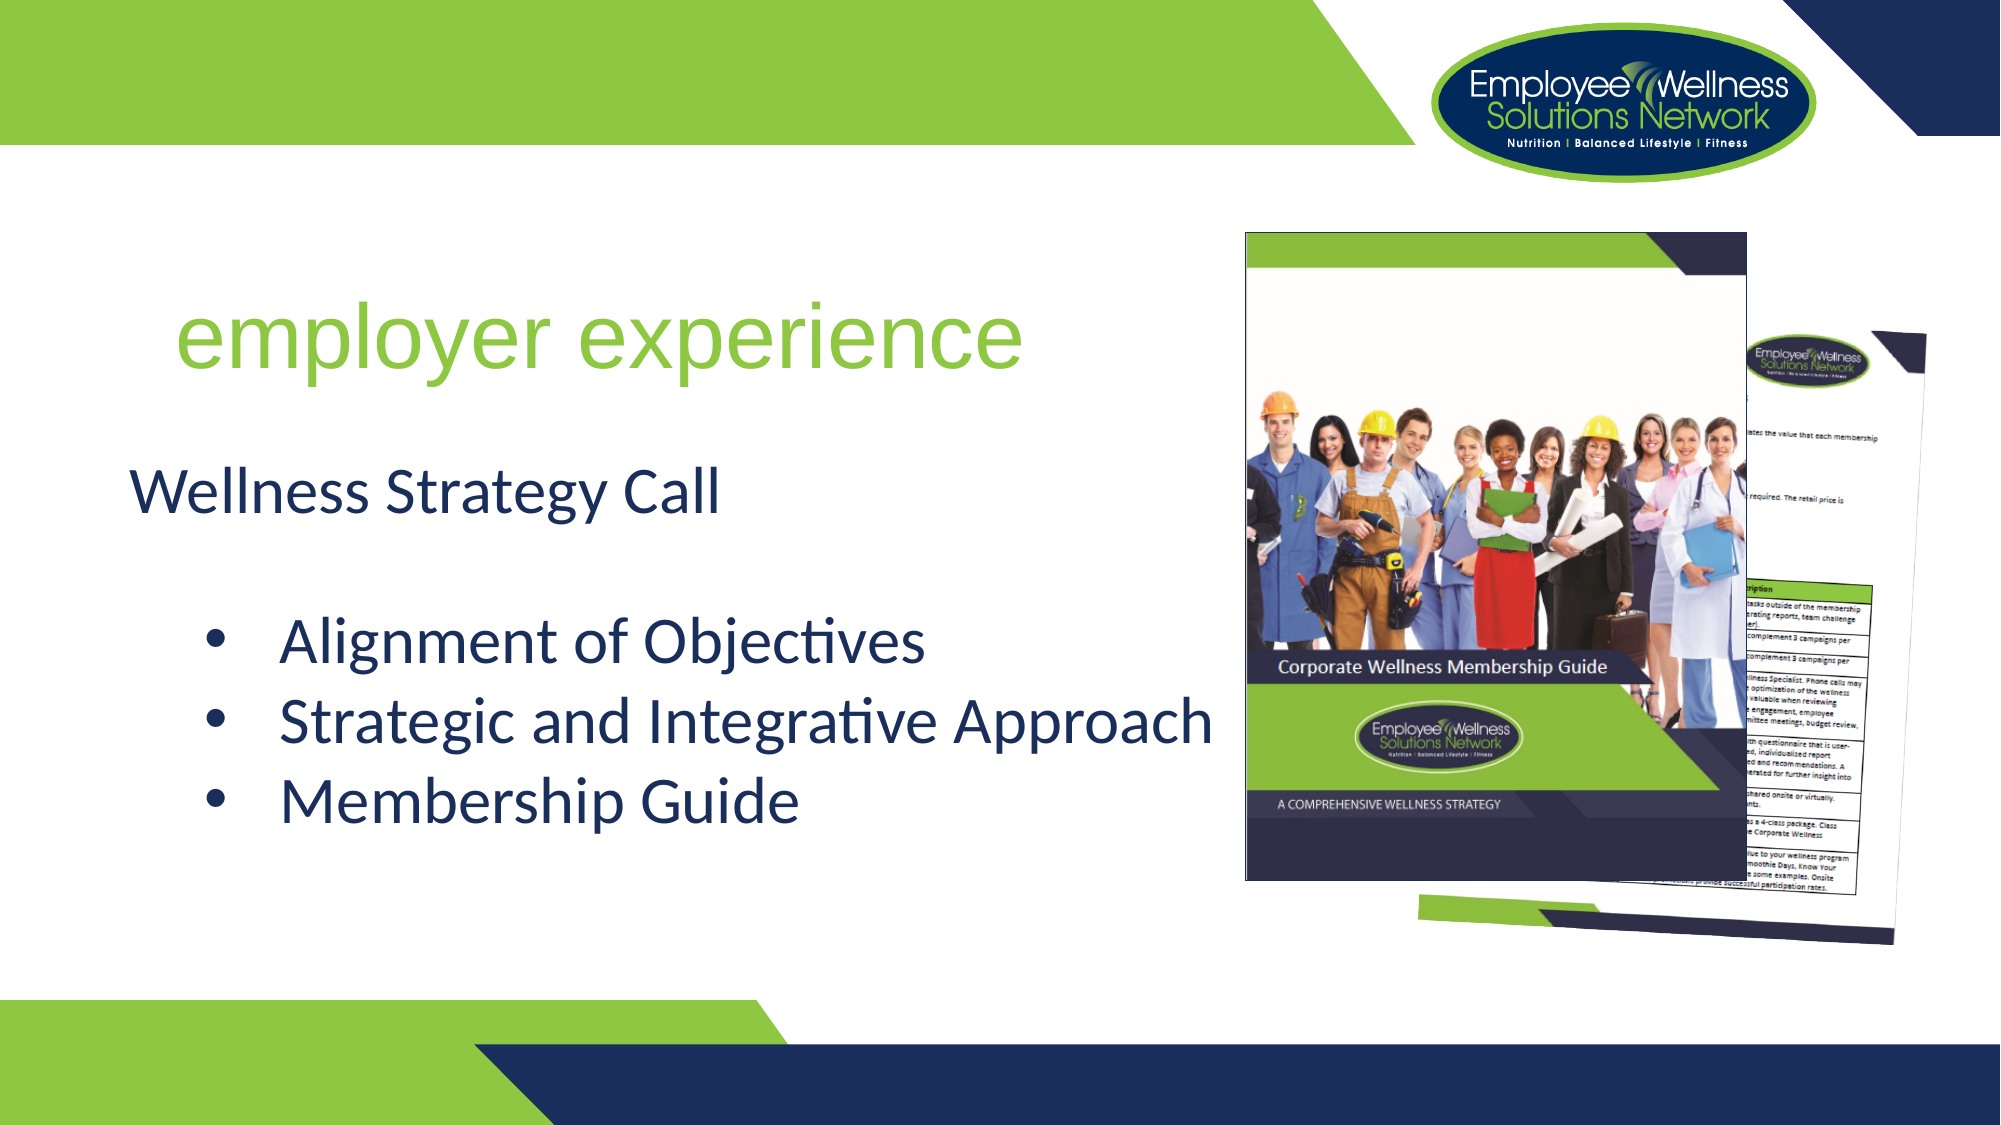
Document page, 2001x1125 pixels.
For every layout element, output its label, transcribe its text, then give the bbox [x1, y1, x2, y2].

picture [1244, 0, 1927, 945]
text_box [471, 1043, 2000, 1125]
text_box Wellness Strategy Call Alignment of Objectives Strategic and Integrative Approach Membership Guide [115, 439, 1244, 845]
text_box [0, 999, 789, 1125]
text_box [1832, 0, 2000, 137]
text_box employer experience [0, 264, 1203, 396]
text_box [0, 0, 1415, 146]
